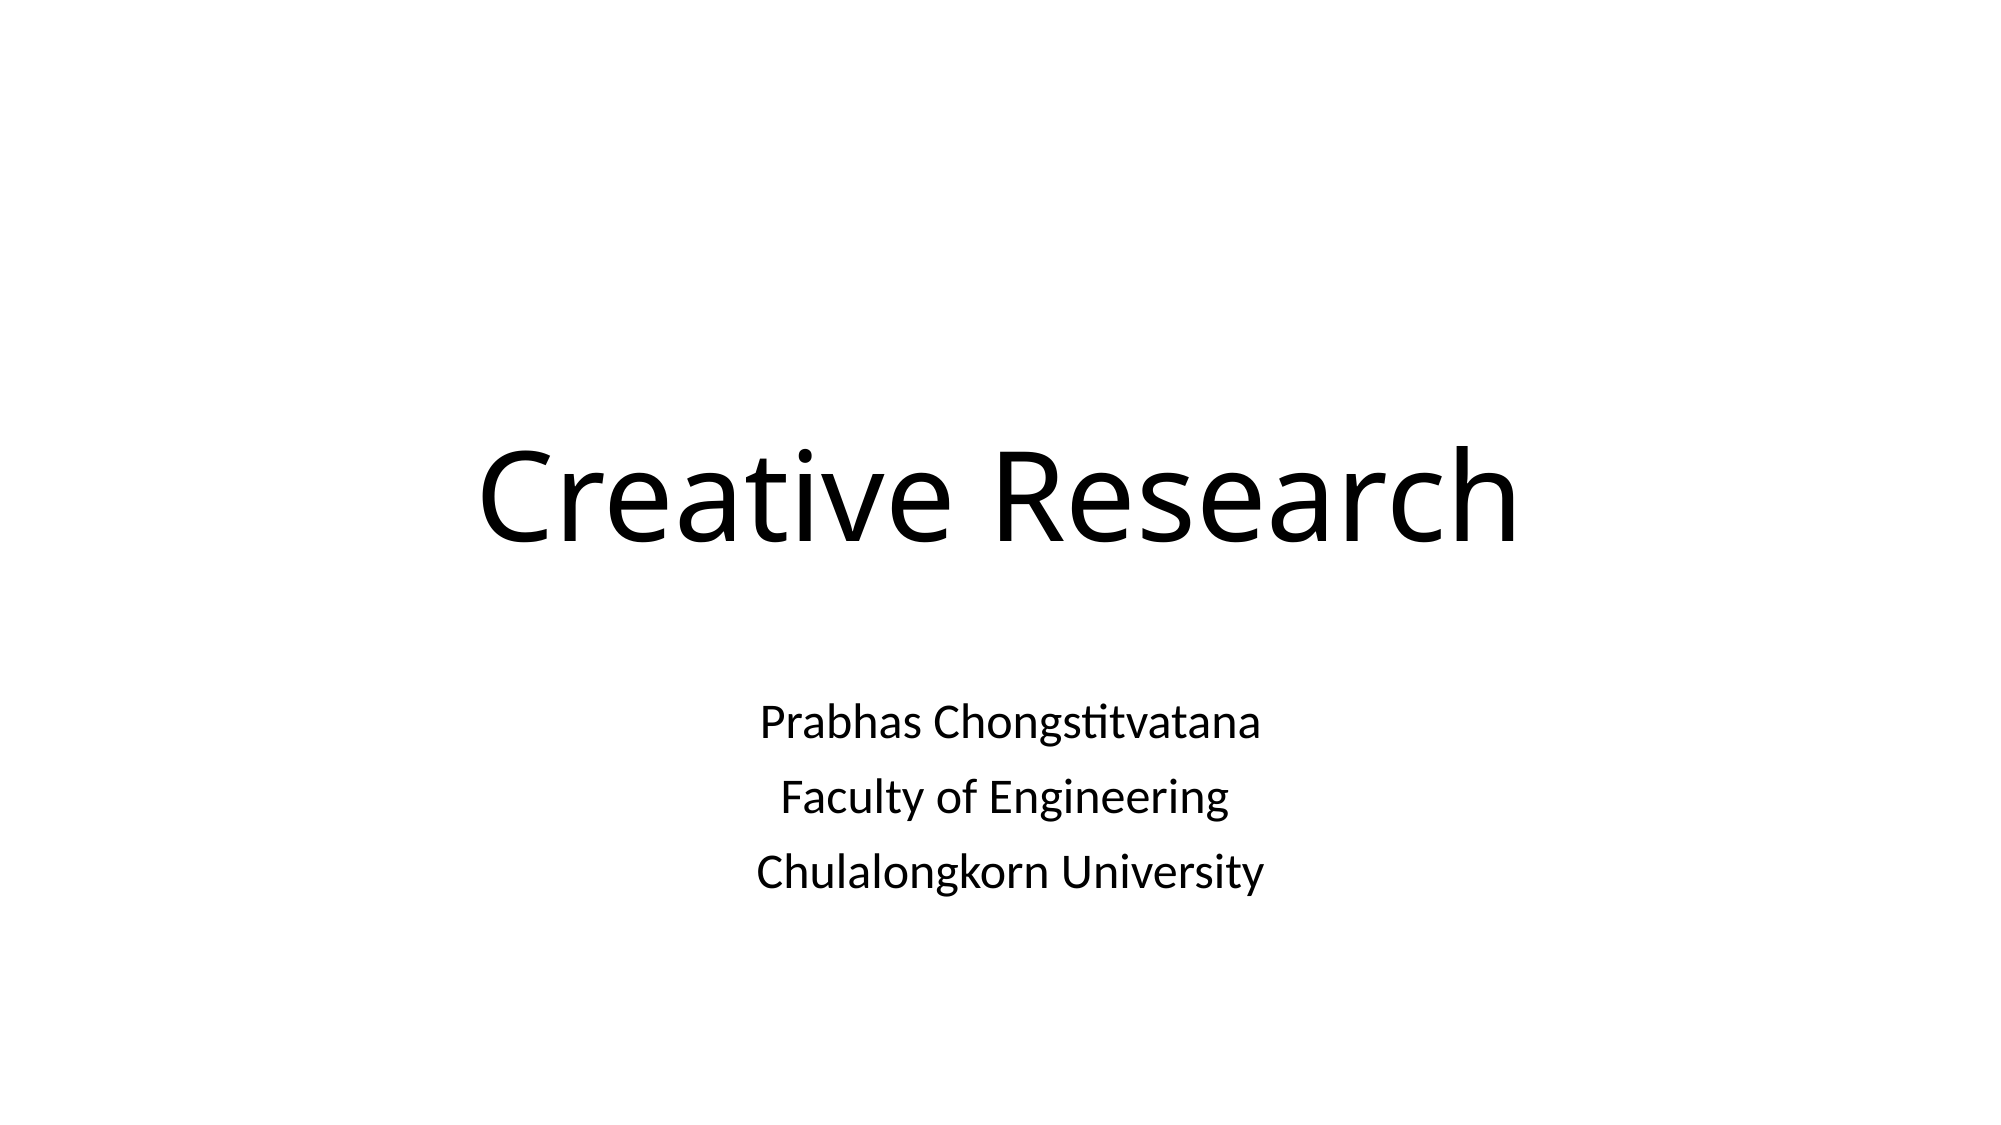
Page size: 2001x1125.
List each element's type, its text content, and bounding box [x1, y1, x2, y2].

title Creative Research [249, 184, 1750, 576]
subtitle Prabhas Chongstitvatana Faculty of Engineering Chulalongkorn University [260, 688, 1761, 960]
